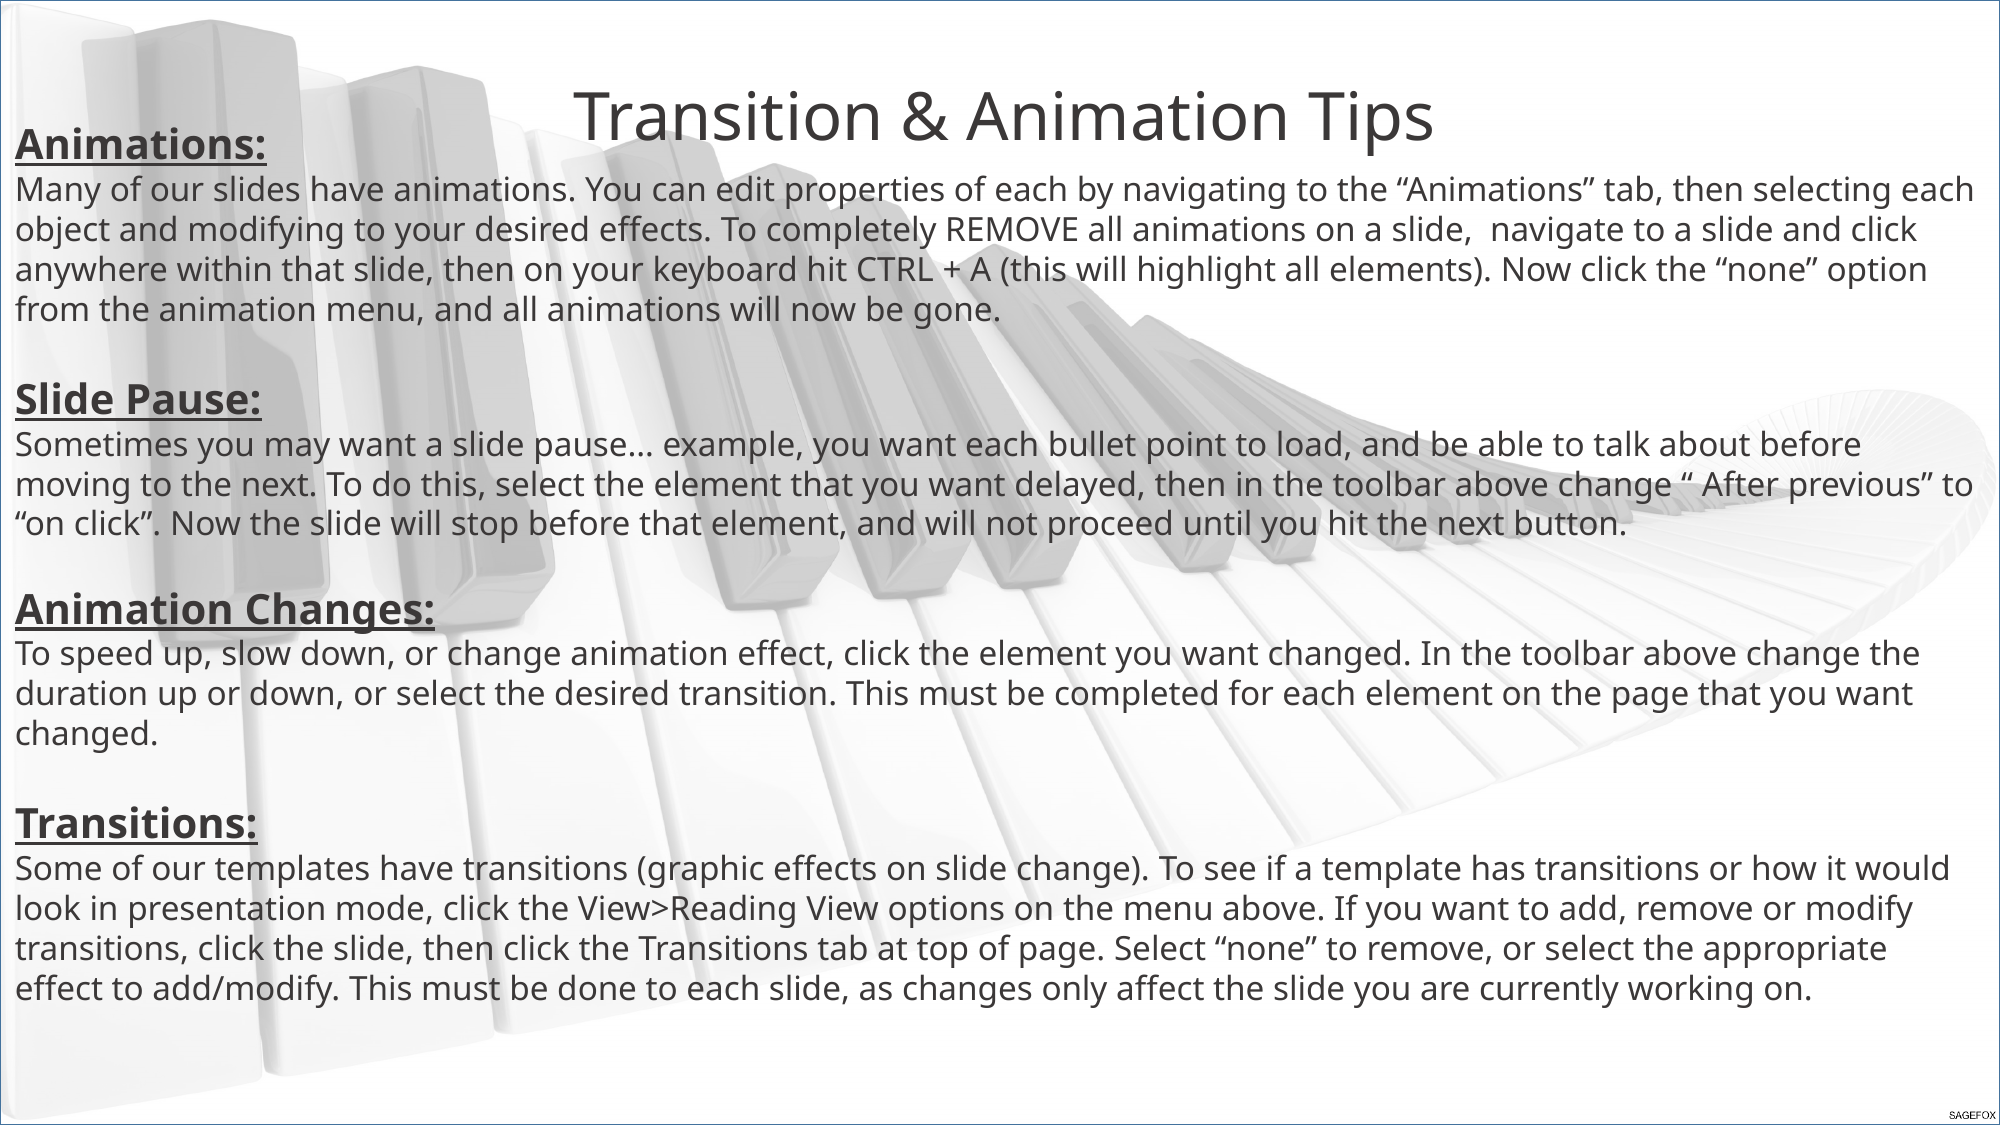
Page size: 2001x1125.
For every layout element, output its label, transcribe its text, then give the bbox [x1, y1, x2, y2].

title Transition & Animation Tips [477, 59, 1532, 177]
text_box Animations: Many of our slides have animations. You can edit properties of each by navigating to the “Animations” tab, then selecting each object and modifying to your desired effects. To completely REMOVE all animations on a slide, navigate to a slide and click anywhere within that slide, then on your keyboard hit CTRL + A (this will highlight all elements). Now click the “none” option from the animation menu, and all animations will now be gone. Slide Pause: Sometimes you may want a slide pause… example, you want each bullet point to load, and be able to talk about before moving to the next. To do this, select the element that you want delayed, then in the toolbar above change “ After previous” to “on click”. Now the slide will stop before that element, and will not proceed until you hit the next button. Animation Changes: To speed up, slow down, or change animation effect, click the element you want changed. In the toolbar above change the duration up or down, or select the desired transition. This must be completed for each element on the page that you want changed. Transitions: Some of our templates have transitions (graphic effects on slide change). To see if a template has transitions or how it would look in presentation mode, click the View>Reading View options on the menu above. If you want to add, remove or modify transitions, click the slide, then click the Transitions tab at top of page. Select “none” to remove, or select the appropriate effect to add/modify. This must be done to each slide, as changes only affect the slide you are currently working on. [0, 0, 2000, 1125]
